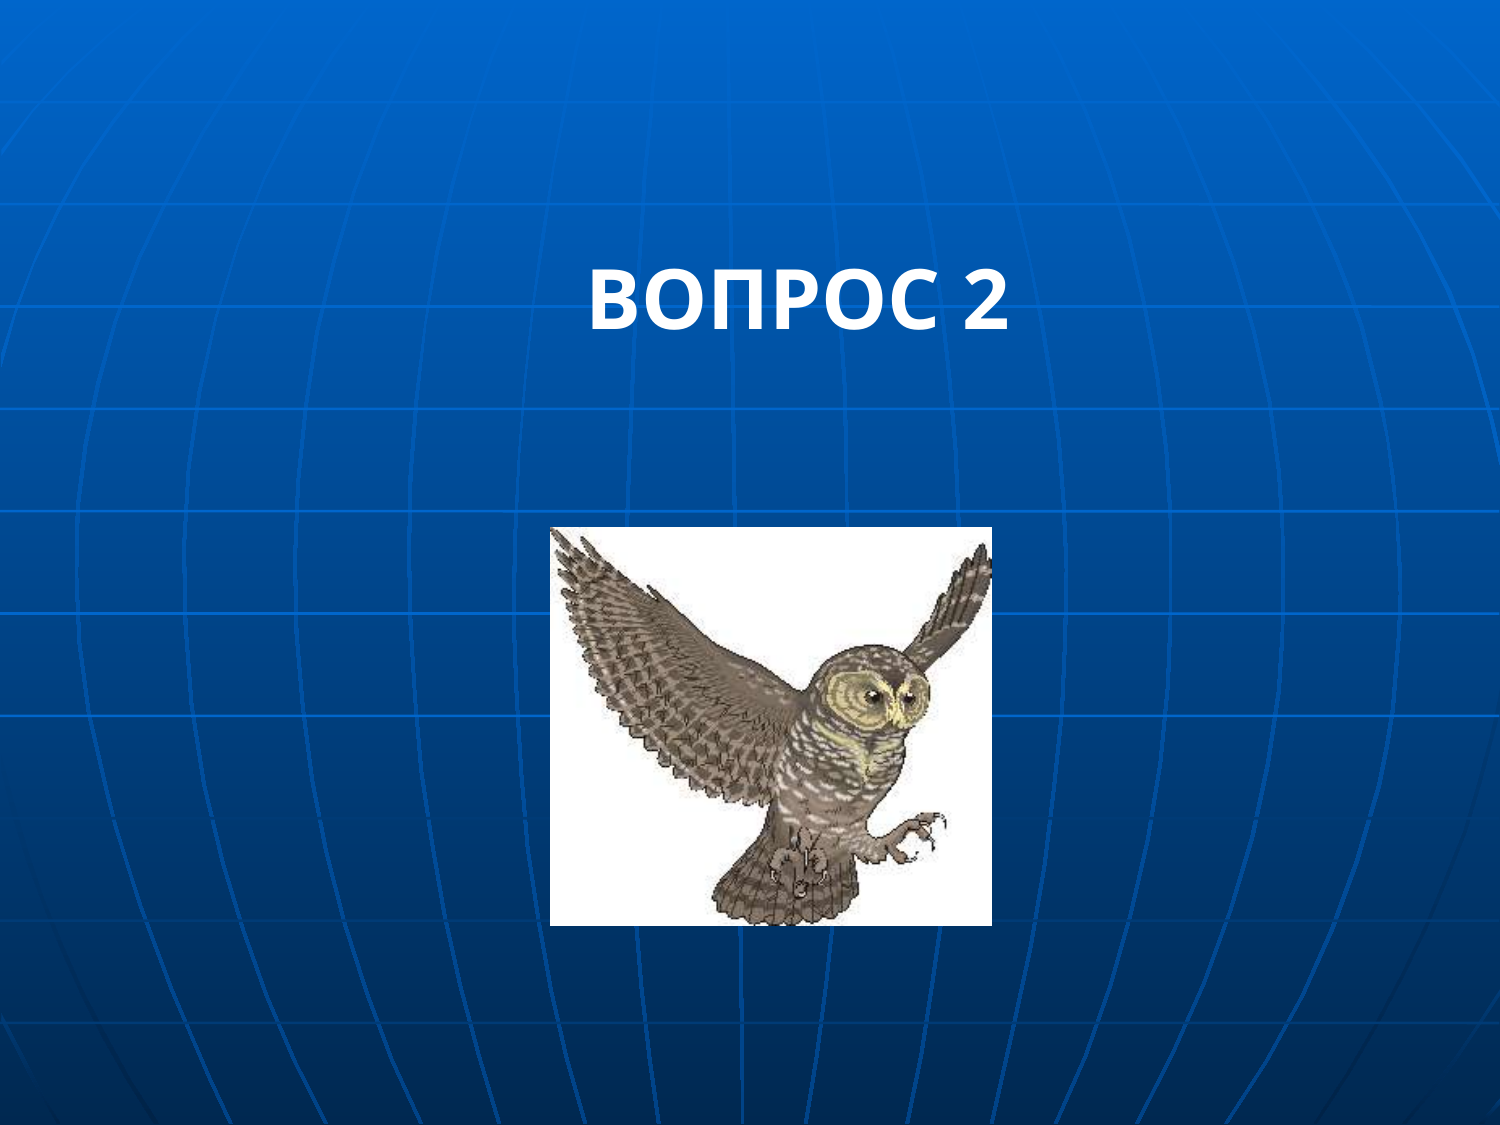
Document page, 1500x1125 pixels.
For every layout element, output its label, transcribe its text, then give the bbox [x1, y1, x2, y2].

subtitle ВОПРОС 2 [304, 257, 1313, 704]
picture [550, 527, 992, 927]
